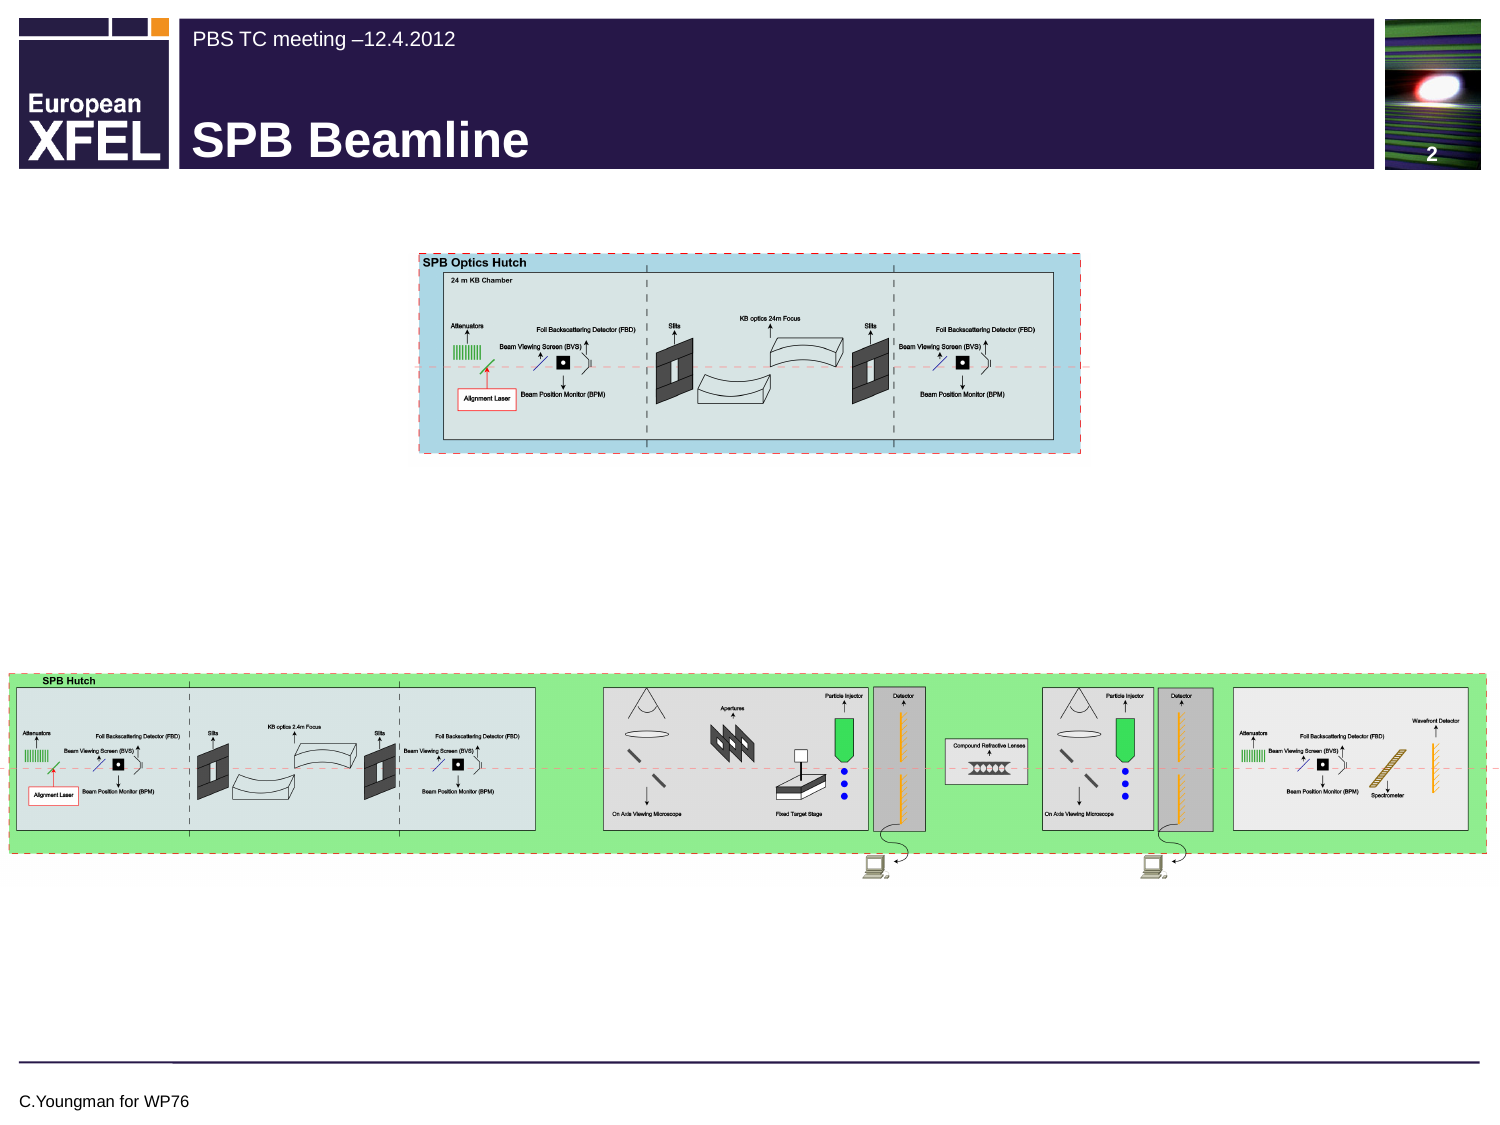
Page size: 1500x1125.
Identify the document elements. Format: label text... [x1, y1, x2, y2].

slide_number 2 [1384, 18, 1480, 169]
picture [19, 18, 169, 169]
picture [0, 671, 1500, 887]
picture [407, 252, 1092, 467]
picture [1385, 19, 1481, 170]
title SPB Beamline [179, 88, 1375, 168]
footer C.Youngman for WP76 [19, 1067, 955, 1111]
